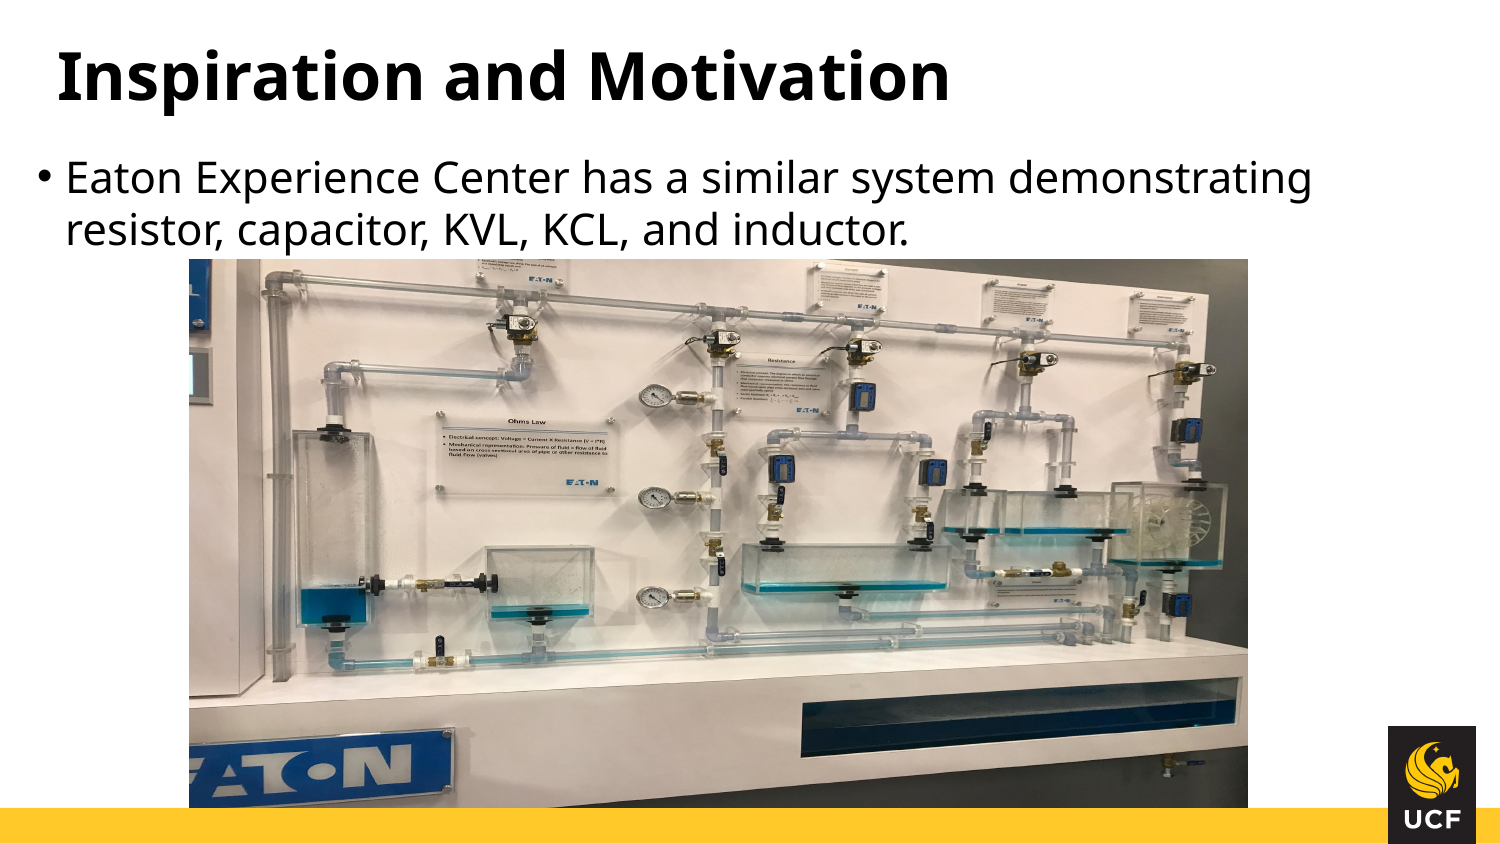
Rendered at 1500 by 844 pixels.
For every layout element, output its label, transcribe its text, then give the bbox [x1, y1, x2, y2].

picture [1388, 726, 1476, 844]
picture [188, 259, 1248, 809]
title Inspiration and Motivation [42, 35, 1395, 101]
text_box Eaton Experience Center has a similar system demonstrating resistor, capacitor, KVL, KCL, and inductor. [22, 101, 1500, 303]
